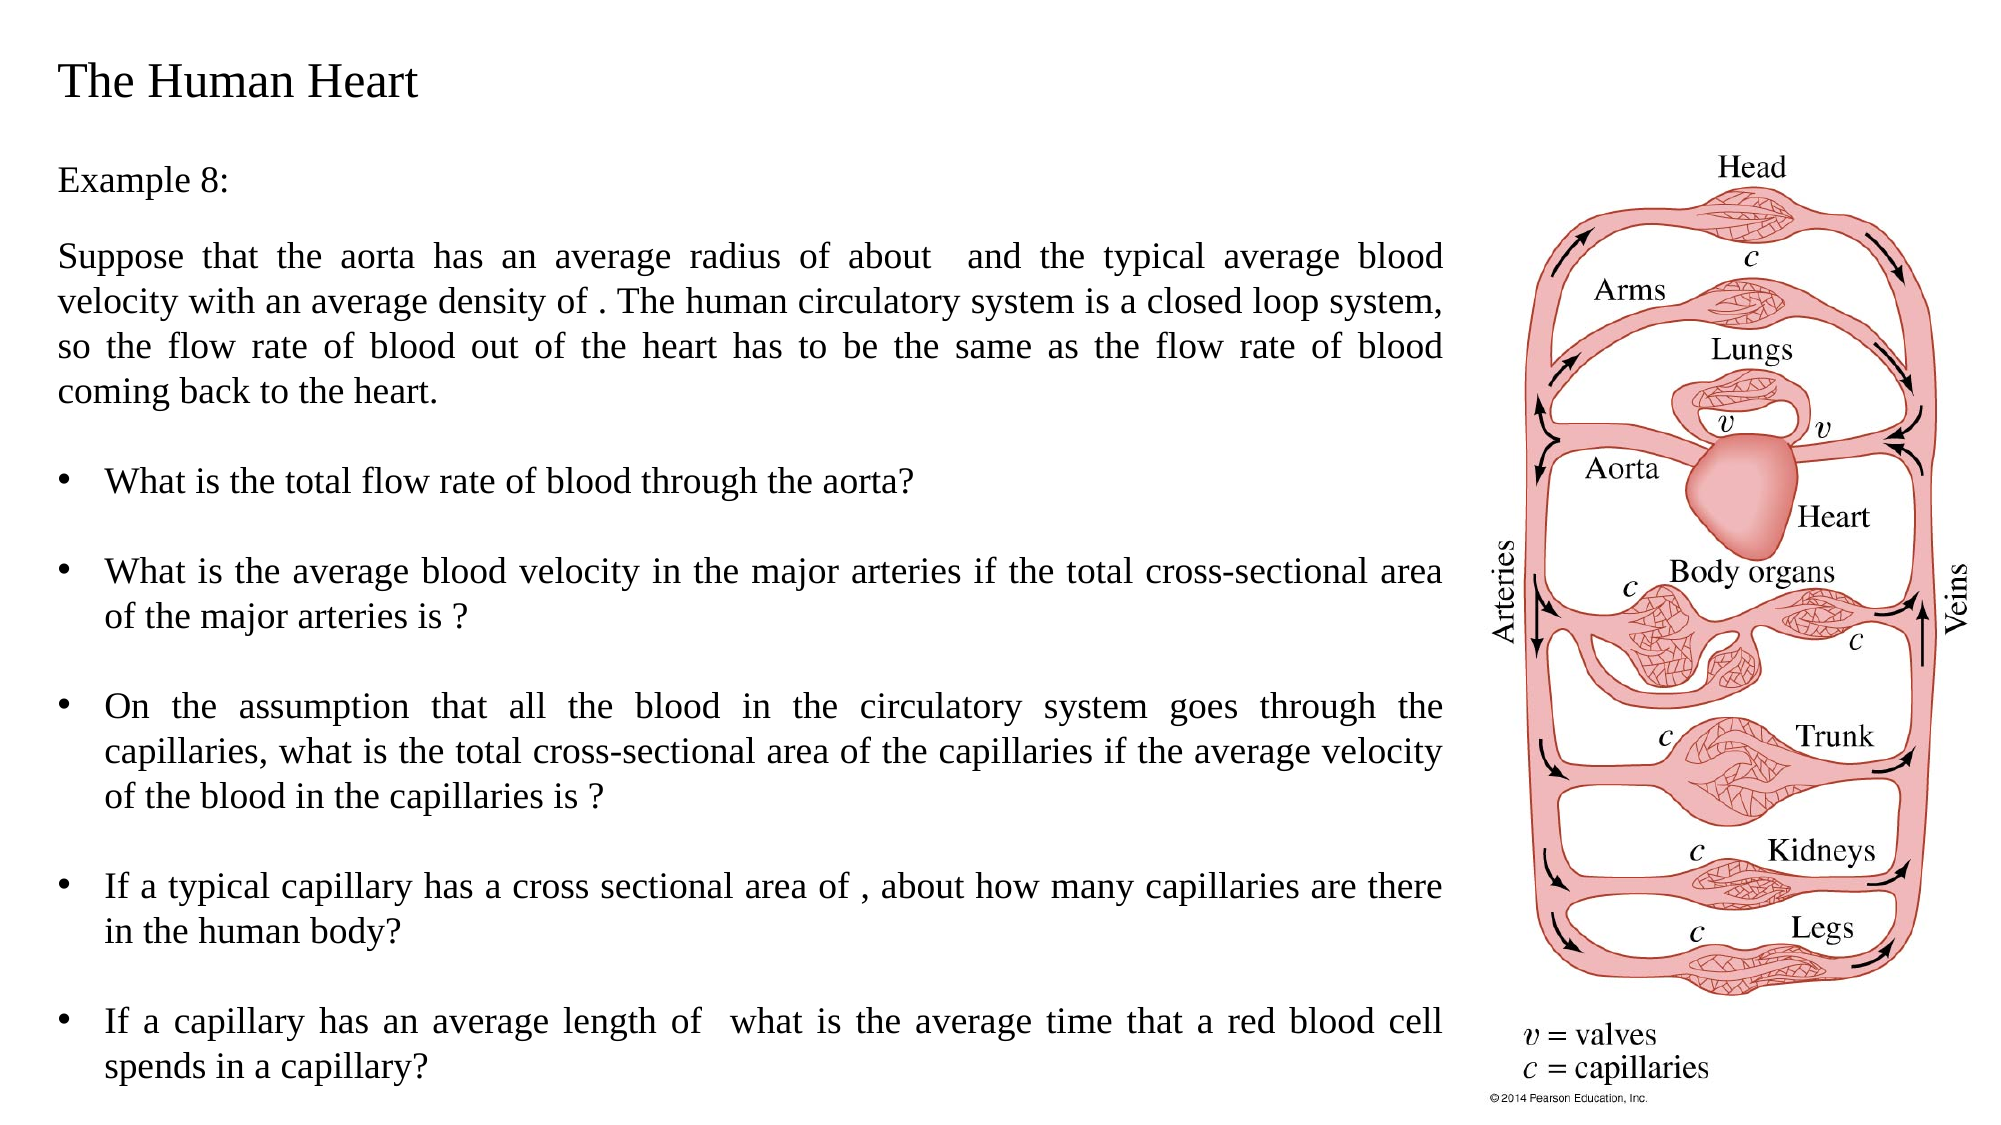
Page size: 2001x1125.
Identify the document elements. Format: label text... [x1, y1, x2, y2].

text_box The Human Heart [42, 39, 845, 115]
picture [1484, 147, 1973, 1112]
text_box Example 8: [42, 147, 1130, 208]
